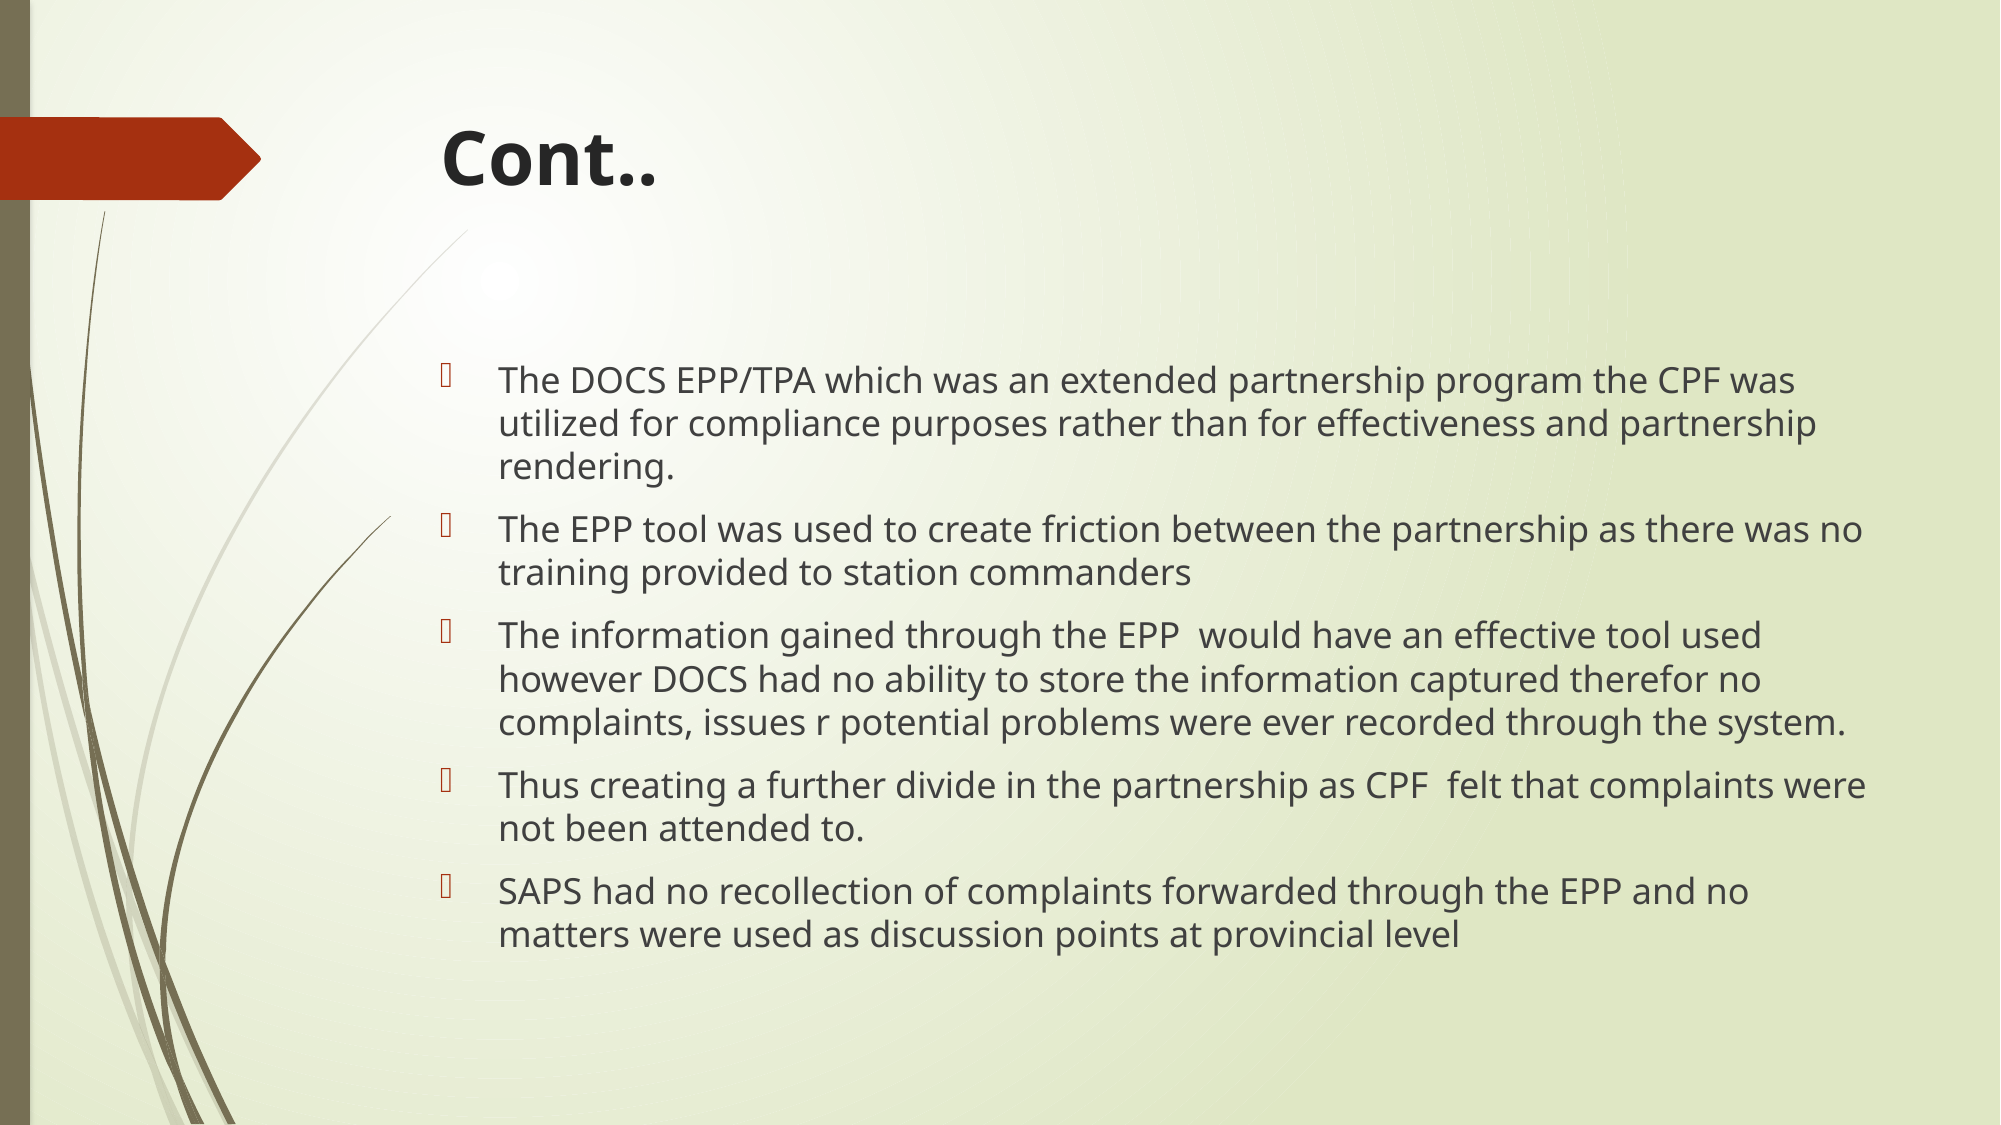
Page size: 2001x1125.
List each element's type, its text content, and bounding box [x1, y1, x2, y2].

list The DOCS EPP/TPA which was an extended partnership program the CPF was utilized for compliance purposes rather than for effectiveness and partnership rendering. The EPP tool was used to create friction between the partnership as there was no training provided to station commanders The information gained through the EPP would have an effective tool used however DOCS had no ability to store the information captured therefor no complaints, issues r potential problems were ever recorded through the system. Thus creating a further divide in the partnership as CPF felt that complaints were not been attended to. SAPS had no recollection of complaints forwarded through the EPP and no matters were used as discussion points at provincial level [424, 350, 1888, 970]
title Cont.. [425, 102, 1888, 313]
